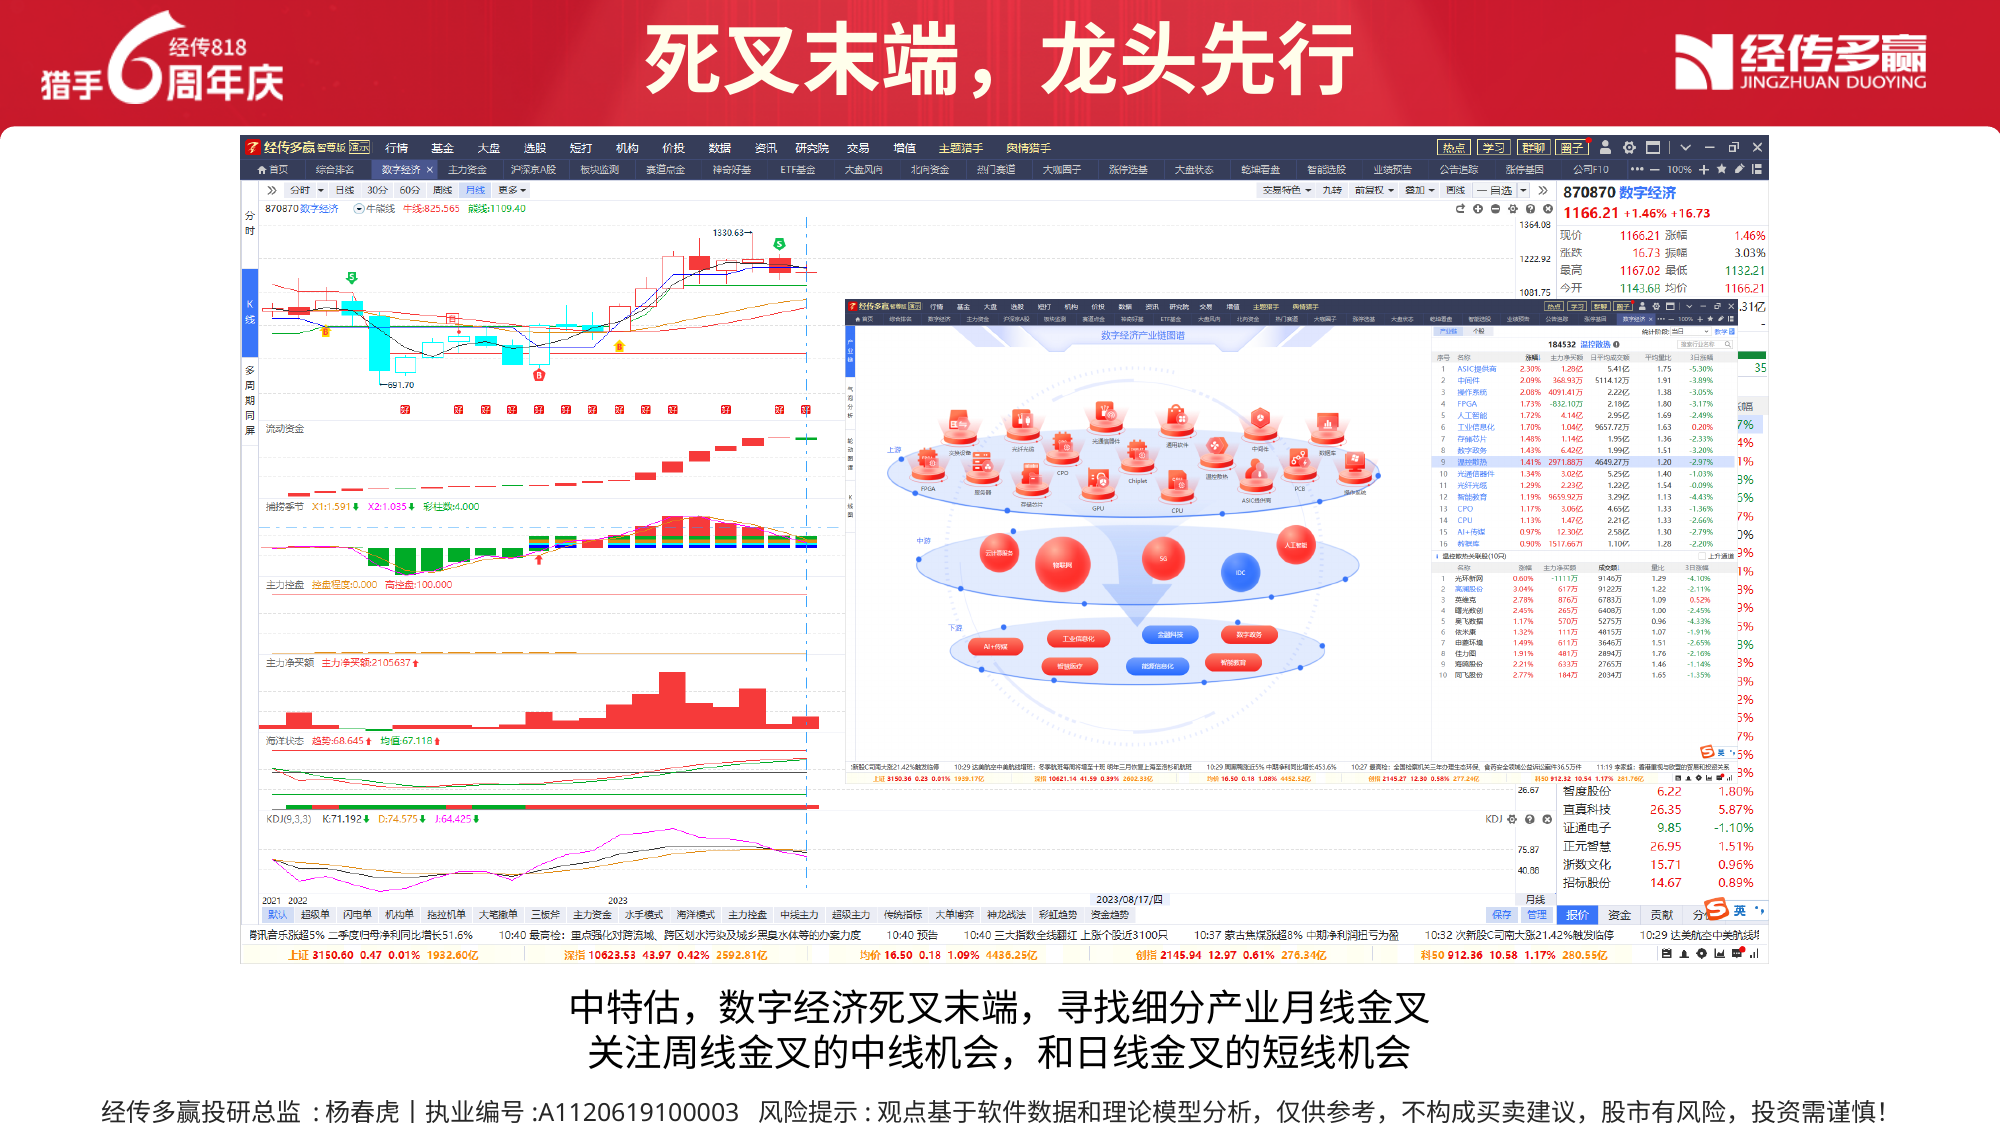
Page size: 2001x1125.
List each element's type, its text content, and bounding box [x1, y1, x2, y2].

picture [0, 113, 2000, 135]
text_box 死叉末端，龙头先行 [0, 2, 2000, 113]
picture [240, 135, 1769, 964]
text_box 中特估，数字经济死叉末端，寻找细分产业月线金叉 关注周线金叉的中线机会，和日线金叉的短线机会 [231, 976, 1769, 1082]
